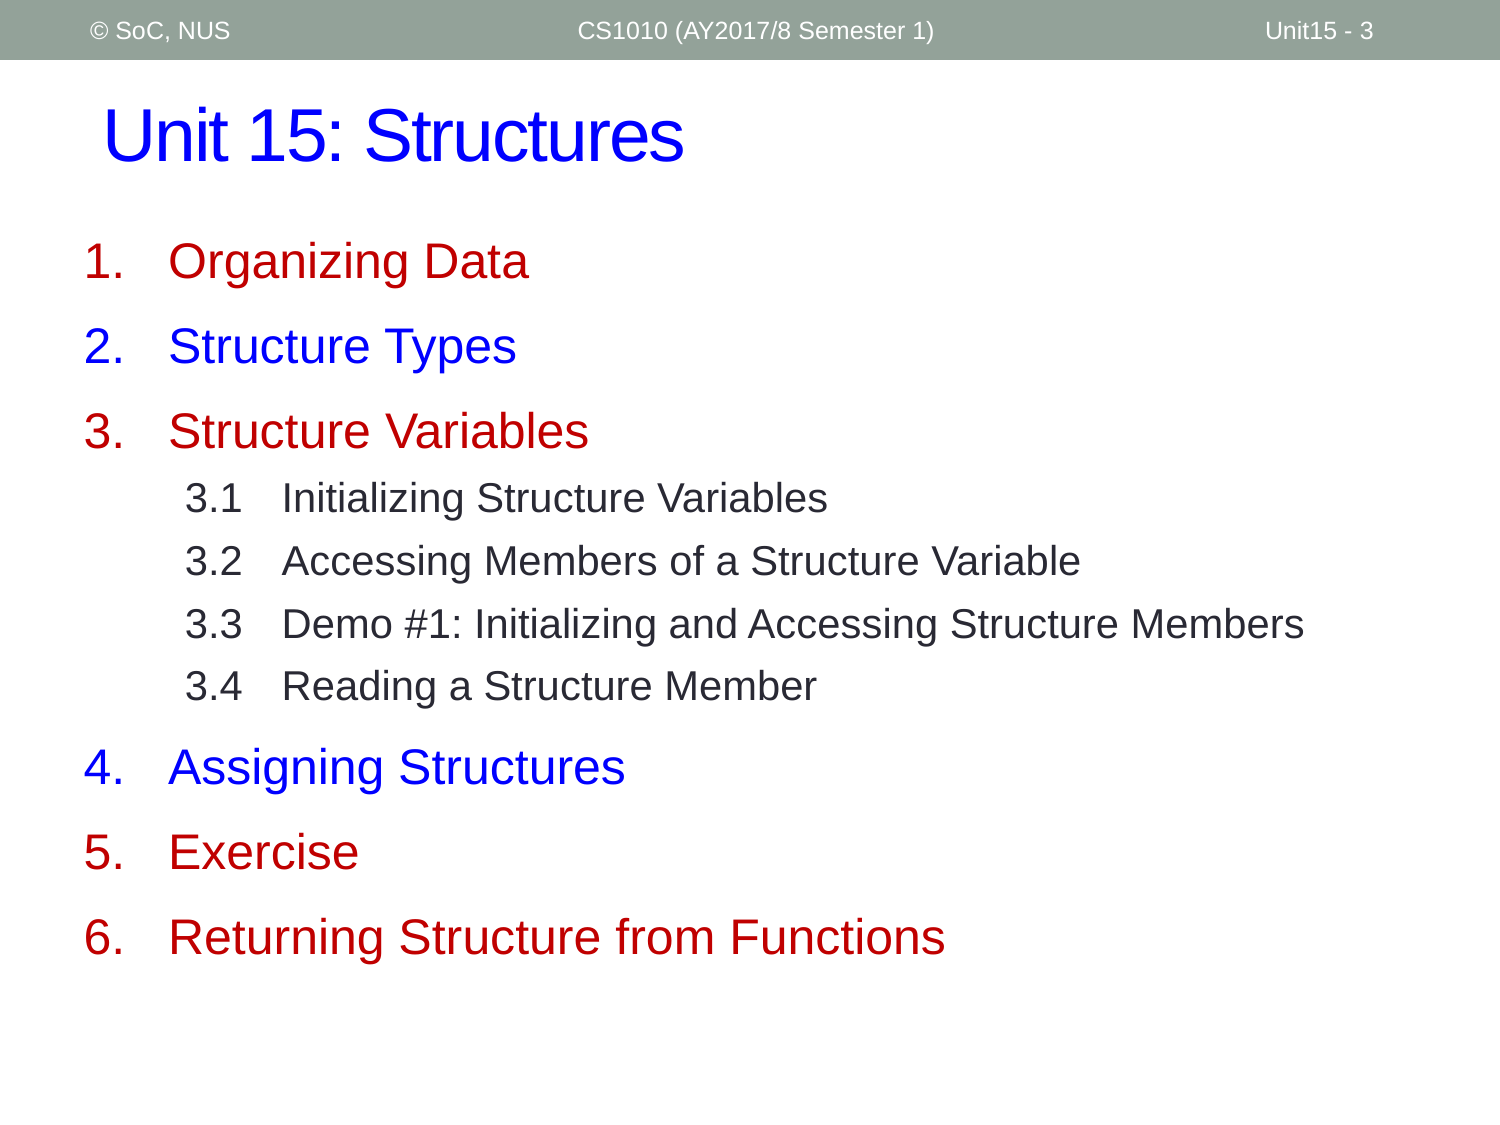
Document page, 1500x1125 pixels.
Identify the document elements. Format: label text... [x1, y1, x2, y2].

title Unit 15: Structures [87, 62, 1463, 200]
list Organizing Data Structure Types Structure Variables 3.1 Initializing Structure Variables 3.2 Accessing Members of a Structure Variable 3.3 Demo #1: Initializing and Accessing Structure Members 3.4 Reading a Structure Member Assigning Structures Exercise Returning Structure from Functions [68, 221, 1450, 1039]
slide_number © SoC, NUS [75, 3, 550, 57]
slide_number Unit15 - 3 [1250, 3, 1425, 57]
footer CS1010 (AY2017/8 Semester 1) [562, 3, 1238, 57]
